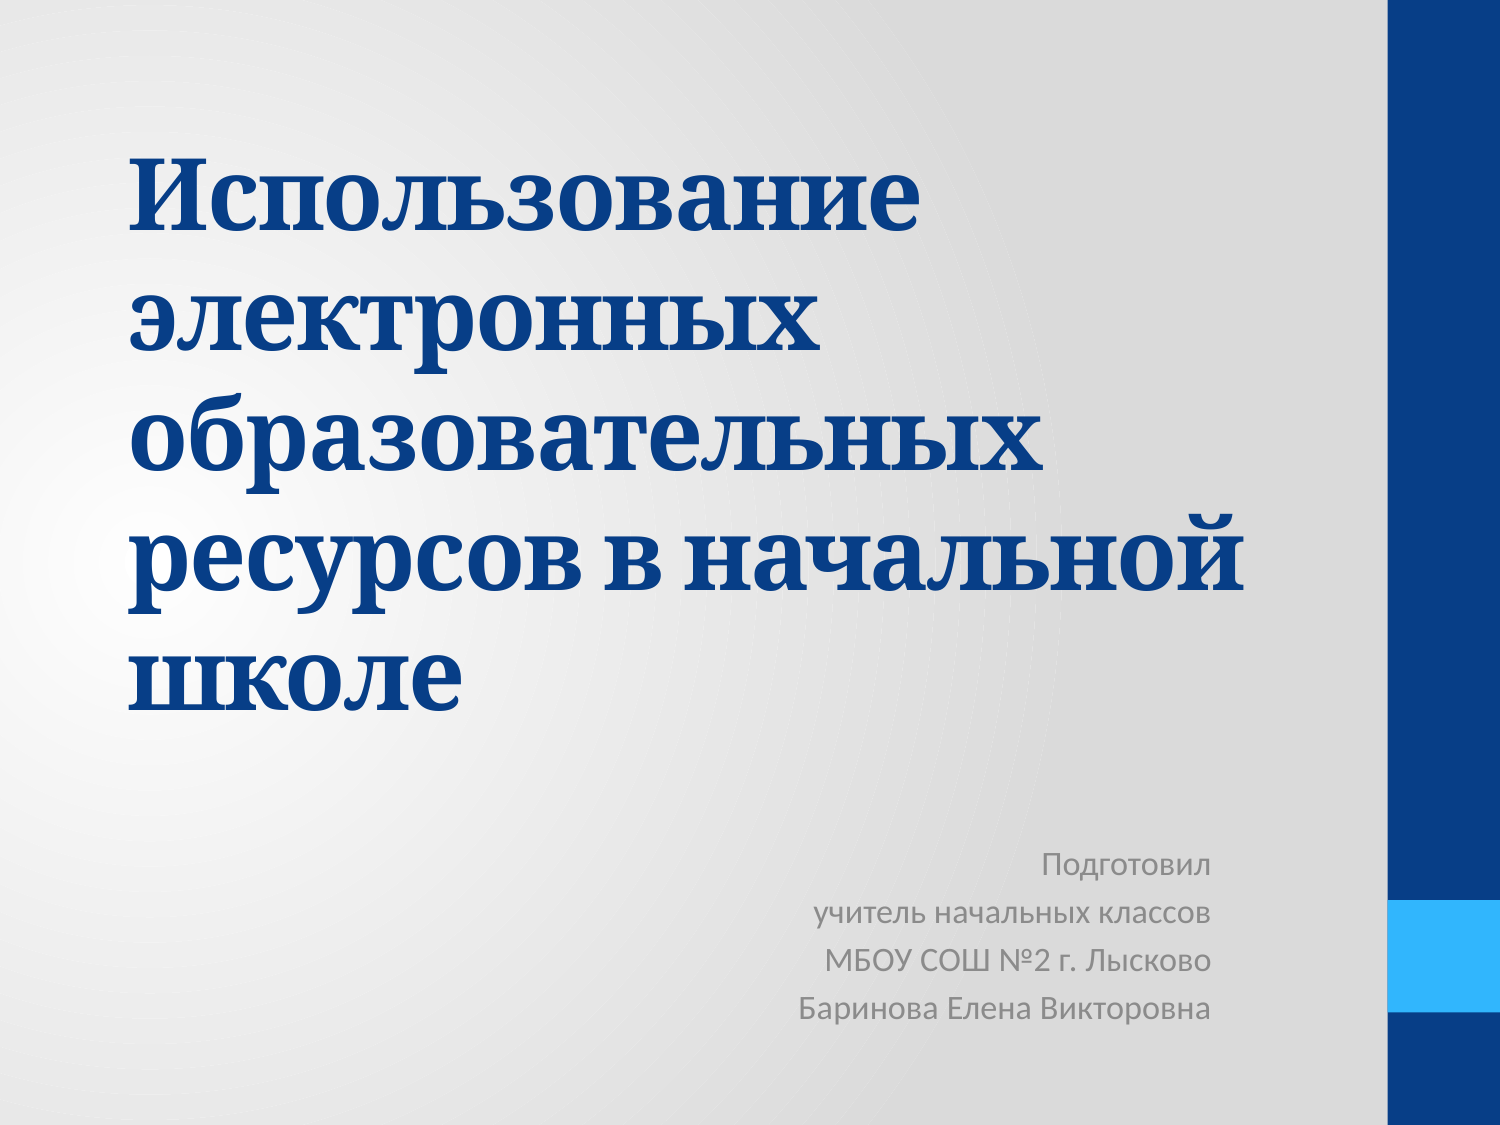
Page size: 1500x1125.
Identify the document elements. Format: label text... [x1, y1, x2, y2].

subtitle Подготовил учитель начальных классов МБОУ СОШ №2 г. Лысково Баринова Елена Викторовна [549, 834, 1235, 1035]
title Использование электронных образовательных ресурсов в начальной школе [112, 312, 1350, 738]
